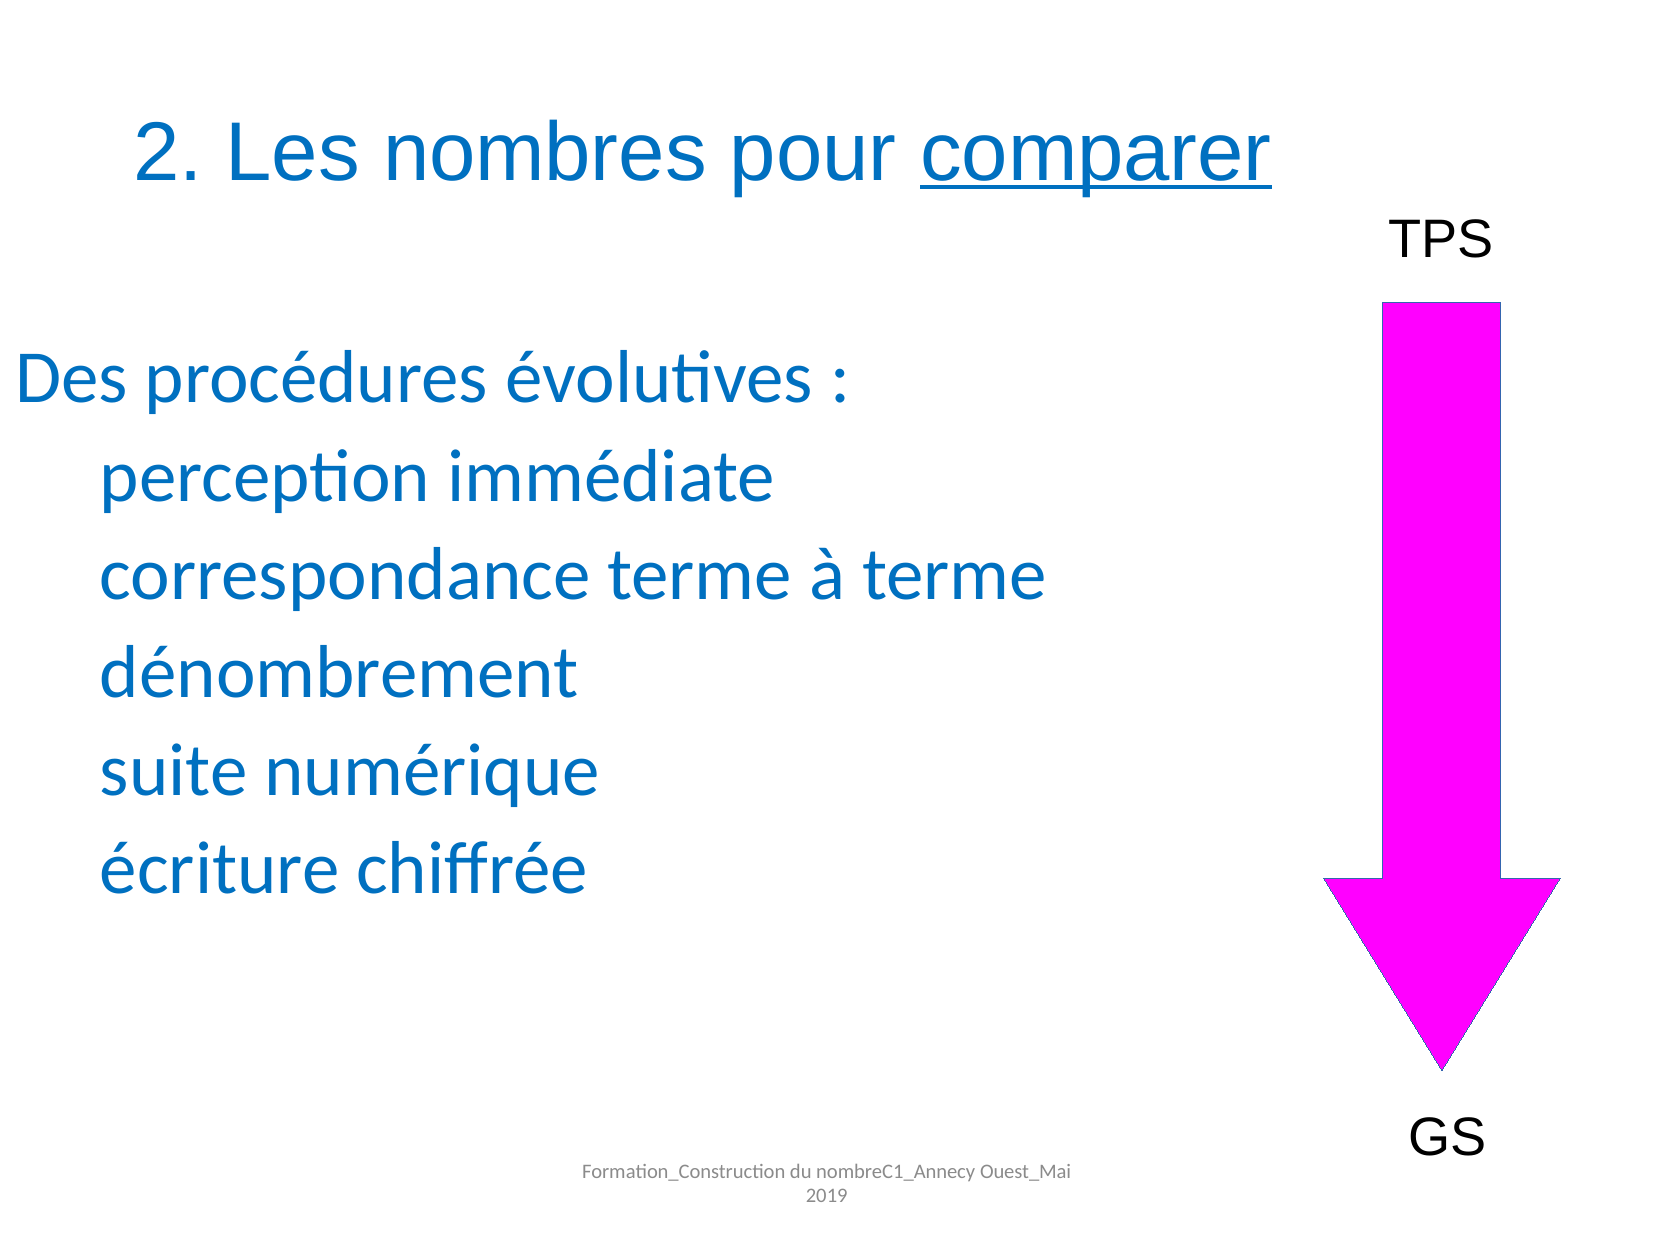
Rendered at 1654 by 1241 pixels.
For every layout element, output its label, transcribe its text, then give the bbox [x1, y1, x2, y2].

text_box TPS [1373, 196, 1509, 276]
text_box [1323, 302, 1561, 1071]
footer Formation_Construction du nombreC1_Annecy Ouest_Mai 2019 [547, 1149, 1106, 1216]
title 2. Les nombres pour comparer [0, 41, 1585, 264]
text_box GS [1393, 1093, 1502, 1174]
list Des procédures évolutives : perception immédiate correspondance terme à terme dénombrement suite numérique écriture chiffrée [0, 330, 1455, 1134]
